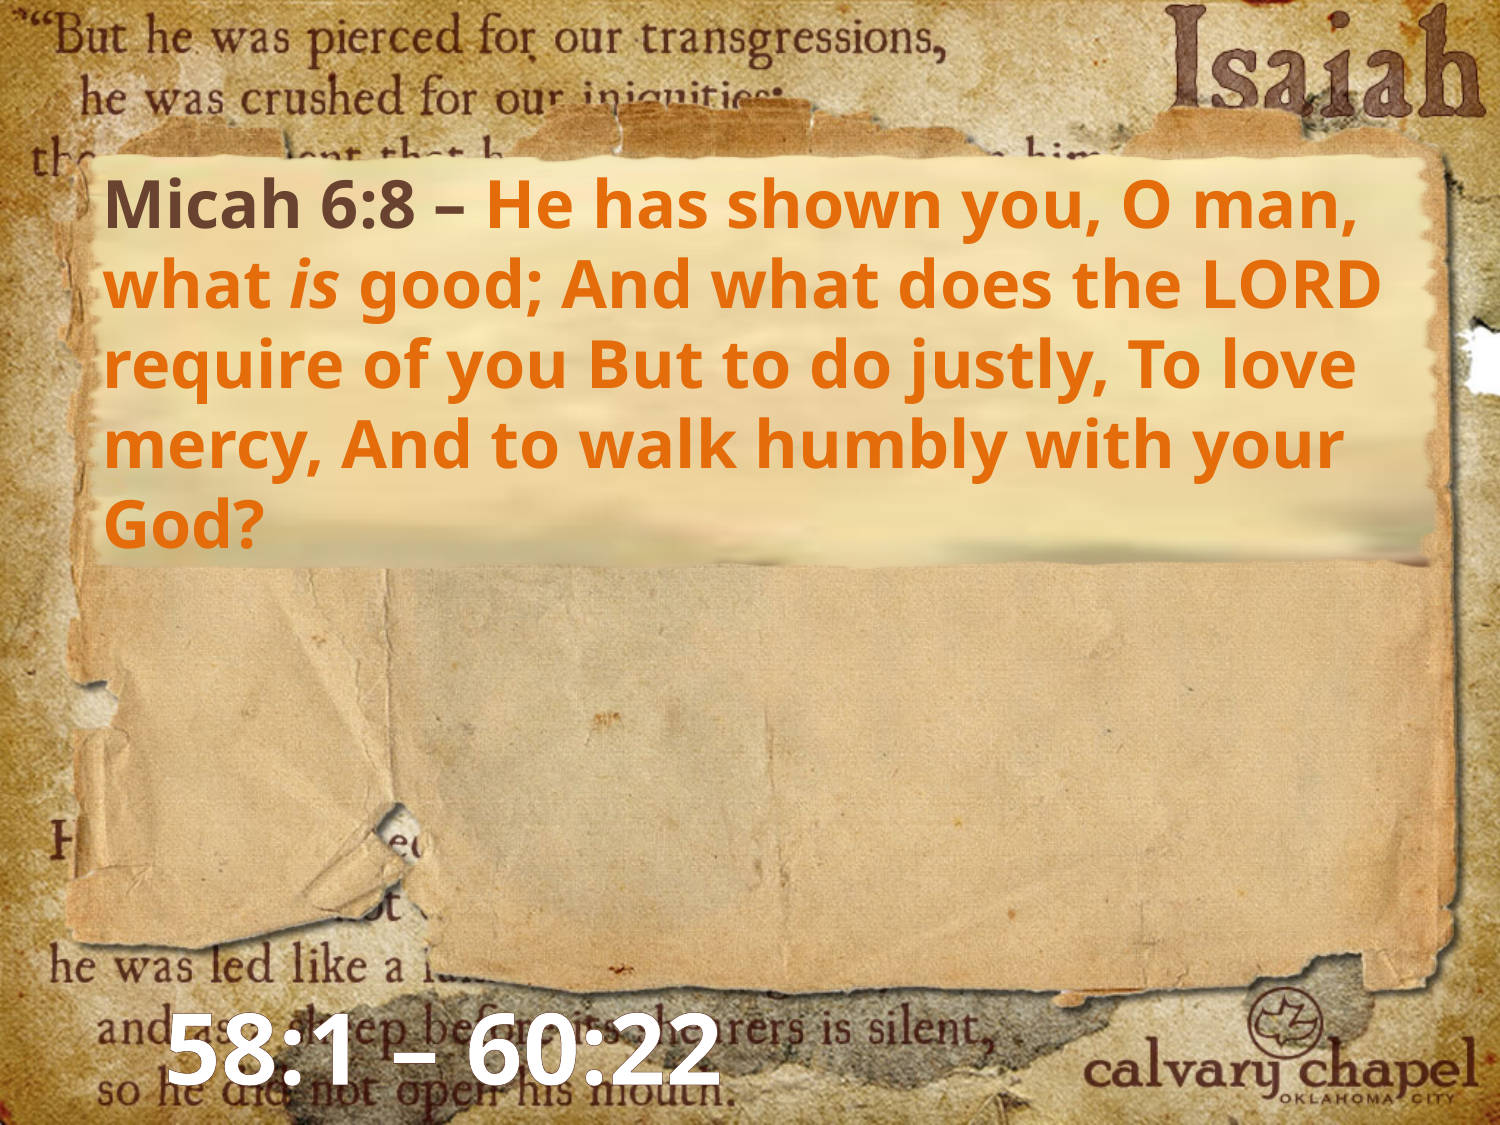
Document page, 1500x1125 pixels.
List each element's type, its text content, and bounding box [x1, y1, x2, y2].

text_box Micah 6:8 – He has shown you, O man, what is good; And what does the LORD require of you But to do justly, To love mercy, And to walk humbly with your God? [87, 154, 1438, 569]
text_box 58:1 – 60:22 [74, 977, 813, 1113]
picture [0, 0, 1500, 1125]
